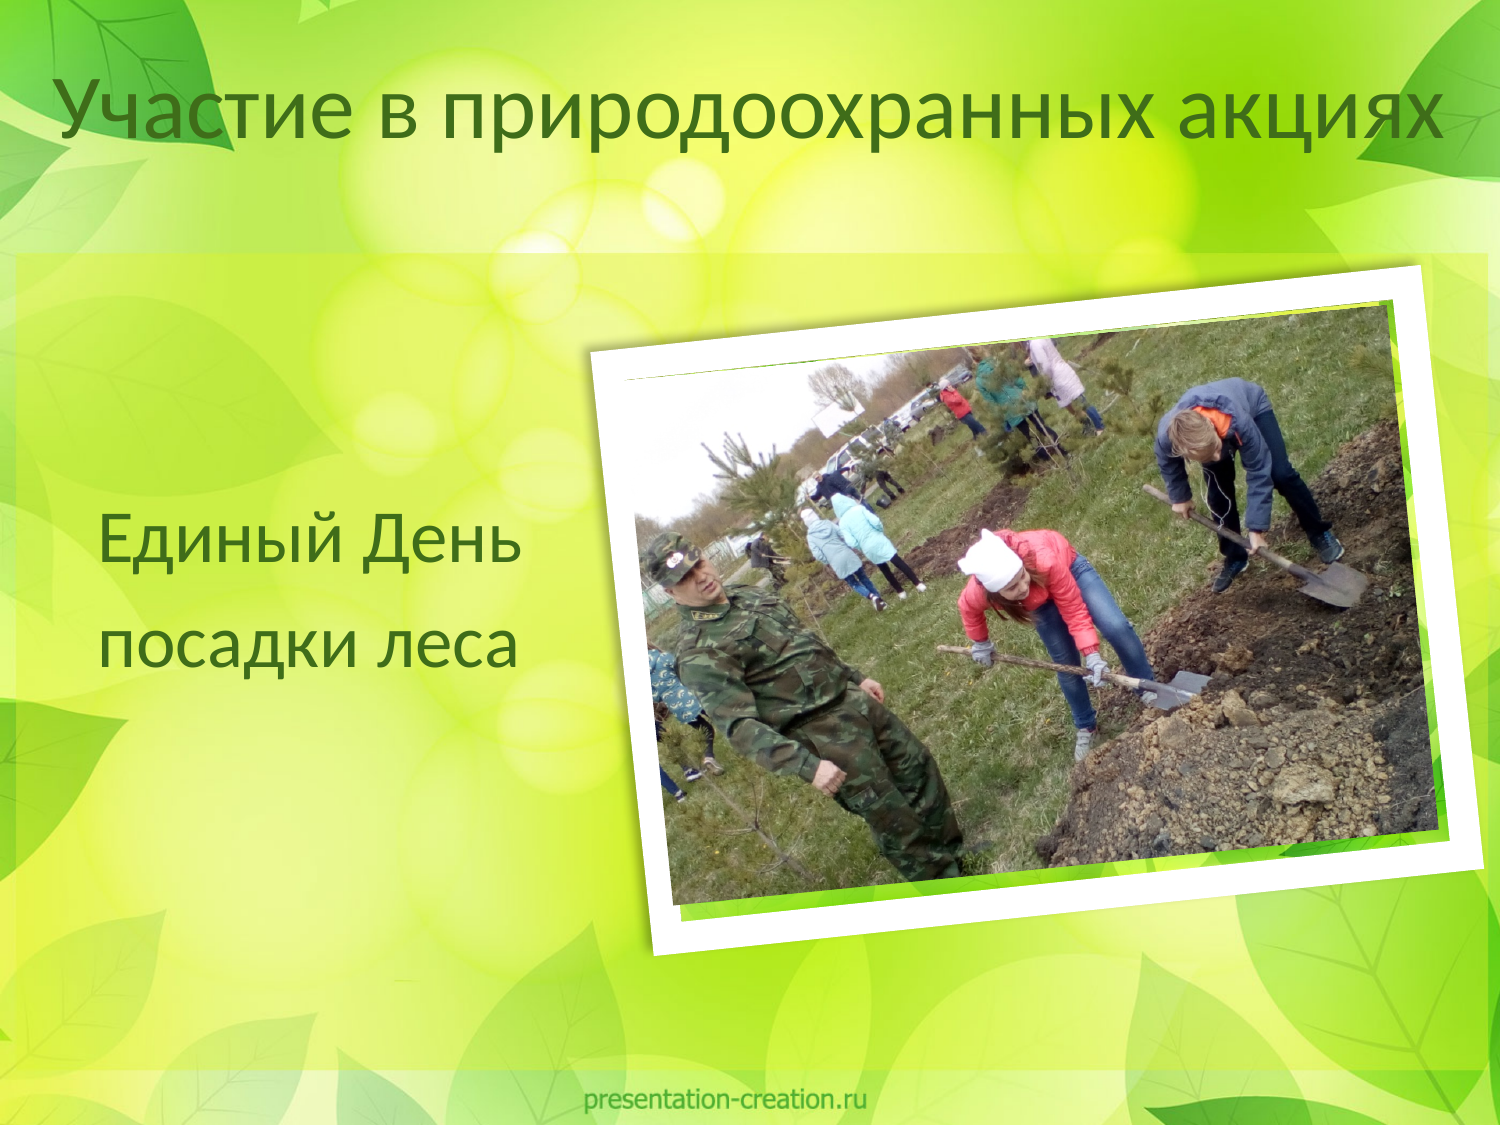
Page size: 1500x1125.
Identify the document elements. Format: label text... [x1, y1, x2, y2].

list Единый День посадки леса [82, 480, 563, 704]
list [650, 337, 1424, 884]
picture [0, 0, 1500, 1125]
title Участие в природоохранных акциях [29, 8, 1471, 196]
